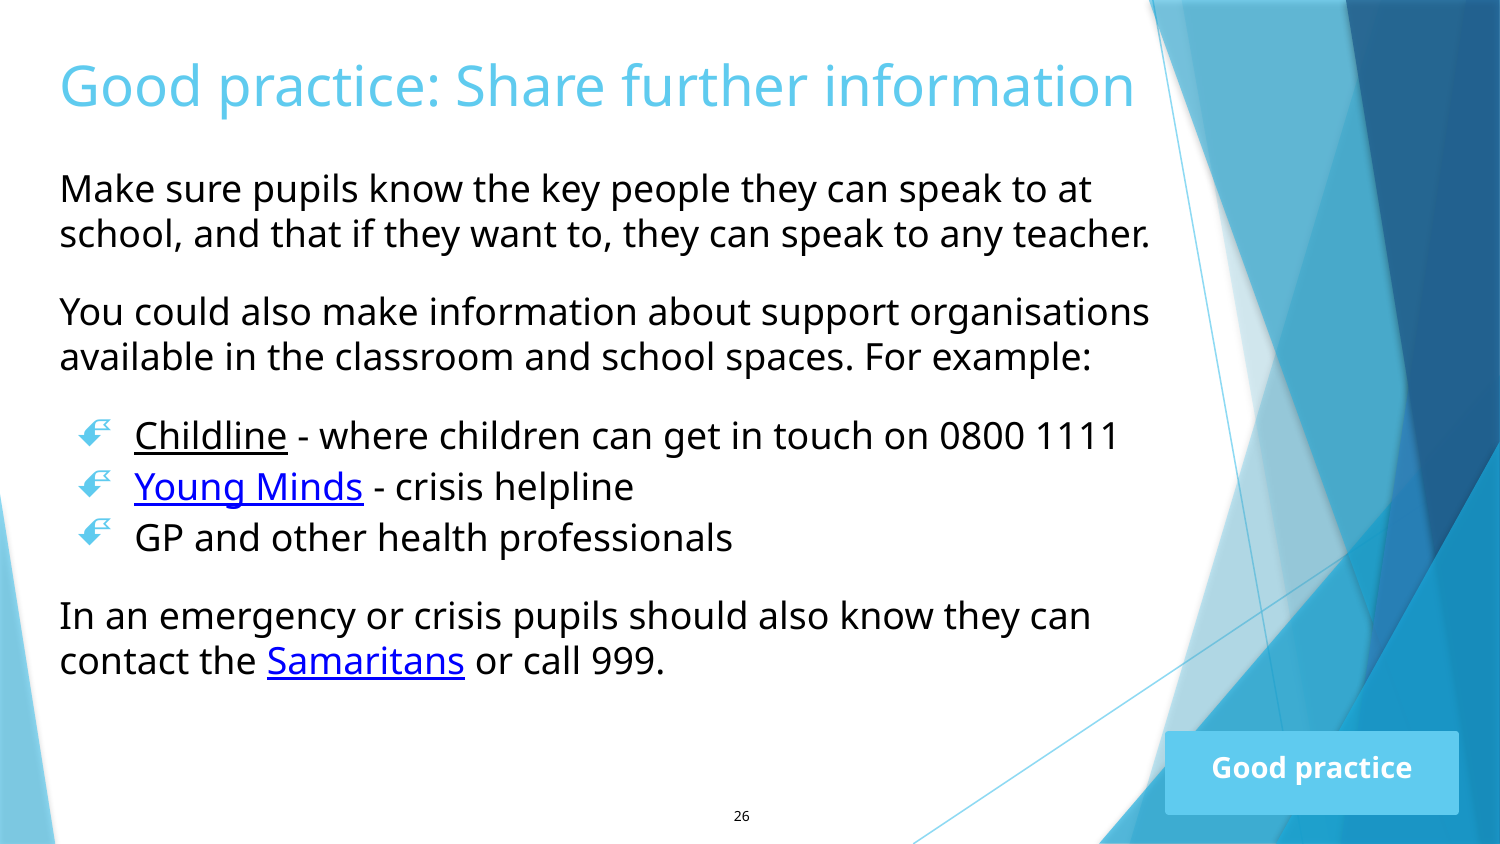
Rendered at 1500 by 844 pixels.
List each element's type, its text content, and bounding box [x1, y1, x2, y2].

slide_number 26 [706, 789, 765, 844]
list Make sure pupils know the key people they can speak to at school, and that if they want to, they can speak to any teacher. You could also make information about support organisations available in the classroom and school spaces. For example: Childline - where children can get in touch on 0800 1111 Young Minds - crisis helpline GP and other health professionals In an emergency or crisis pupils should also know they can contact the Samaritans or call 999. [44, 150, 1224, 769]
list Good practice [1168, 733, 1456, 812]
title Good practice: Share further information [44, 35, 1317, 130]
